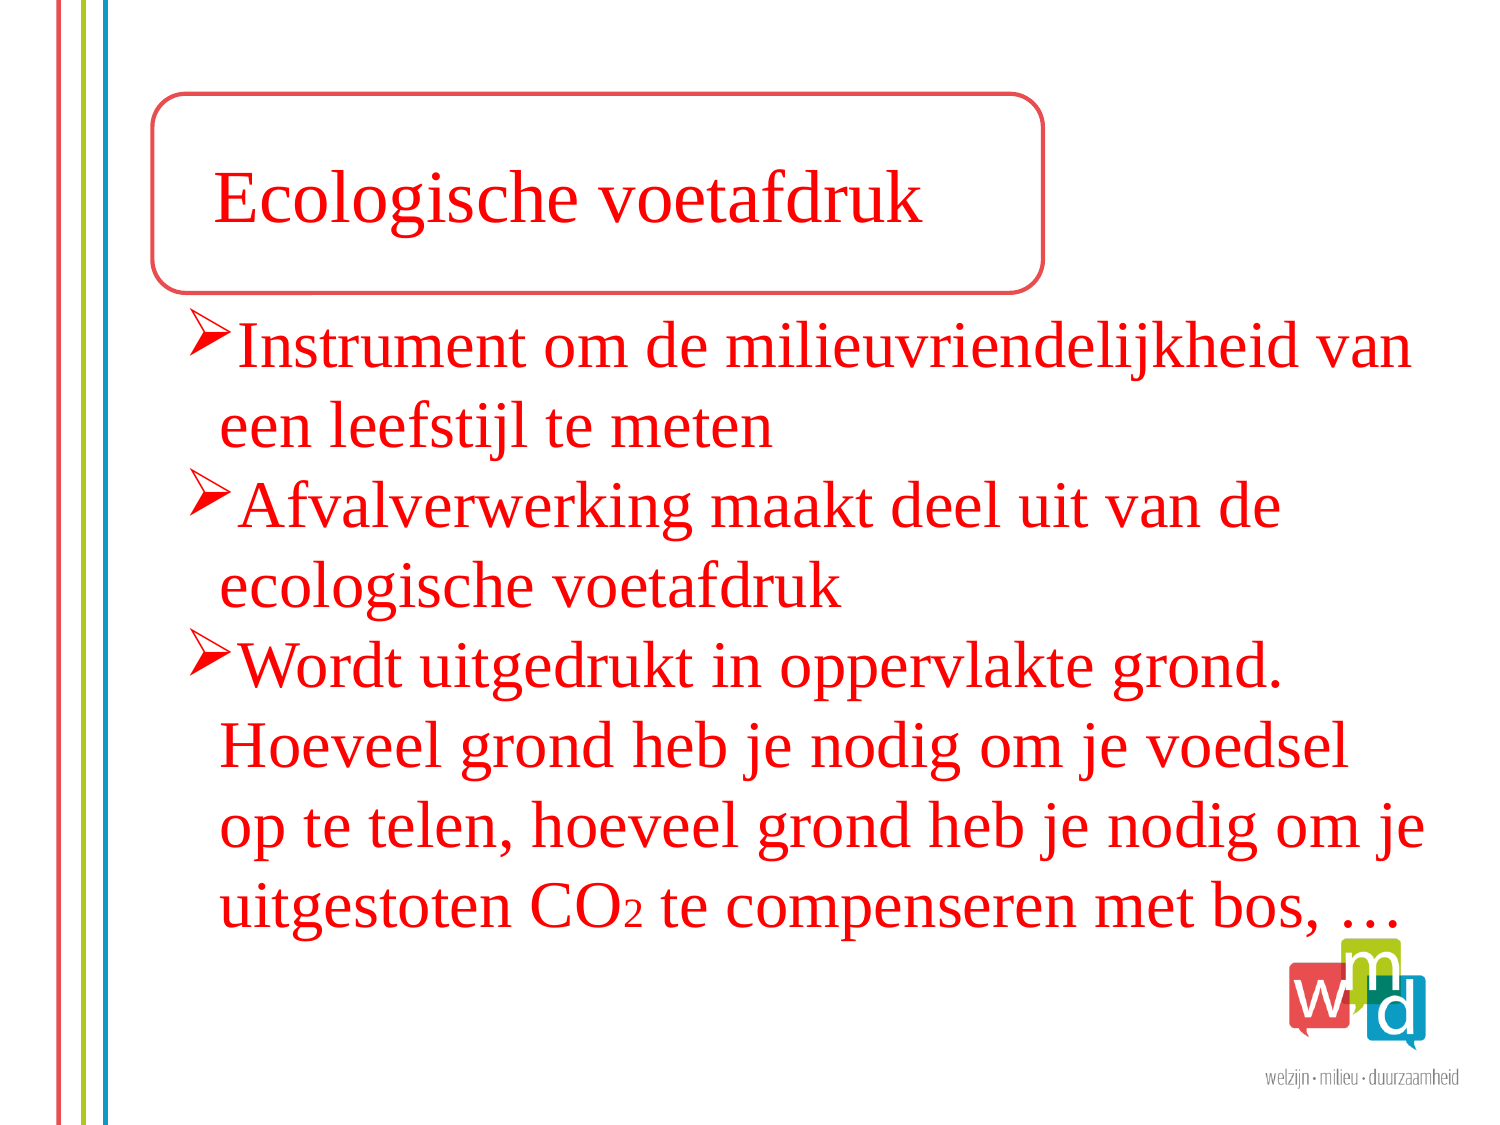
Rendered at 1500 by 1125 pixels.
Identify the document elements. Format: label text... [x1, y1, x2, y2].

picture [1265, 925, 1459, 1089]
text_box [150, 91, 1046, 293]
text_box Instrument om de milieuvriendelijkheid van een leefstijl te meten Afvalverwerking maakt deel uit van de ecologische voetafdruk Wordt uitgedrukt in oppervlakte grond. Hoeveel grond heb je nodig om je voedsel op te telen, hoeveel grond heb je nodig om je uitgestoten CO2 te compenseren met bos, … [169, 293, 1447, 948]
text_box Ecologische voetafdruk [199, 140, 1008, 246]
